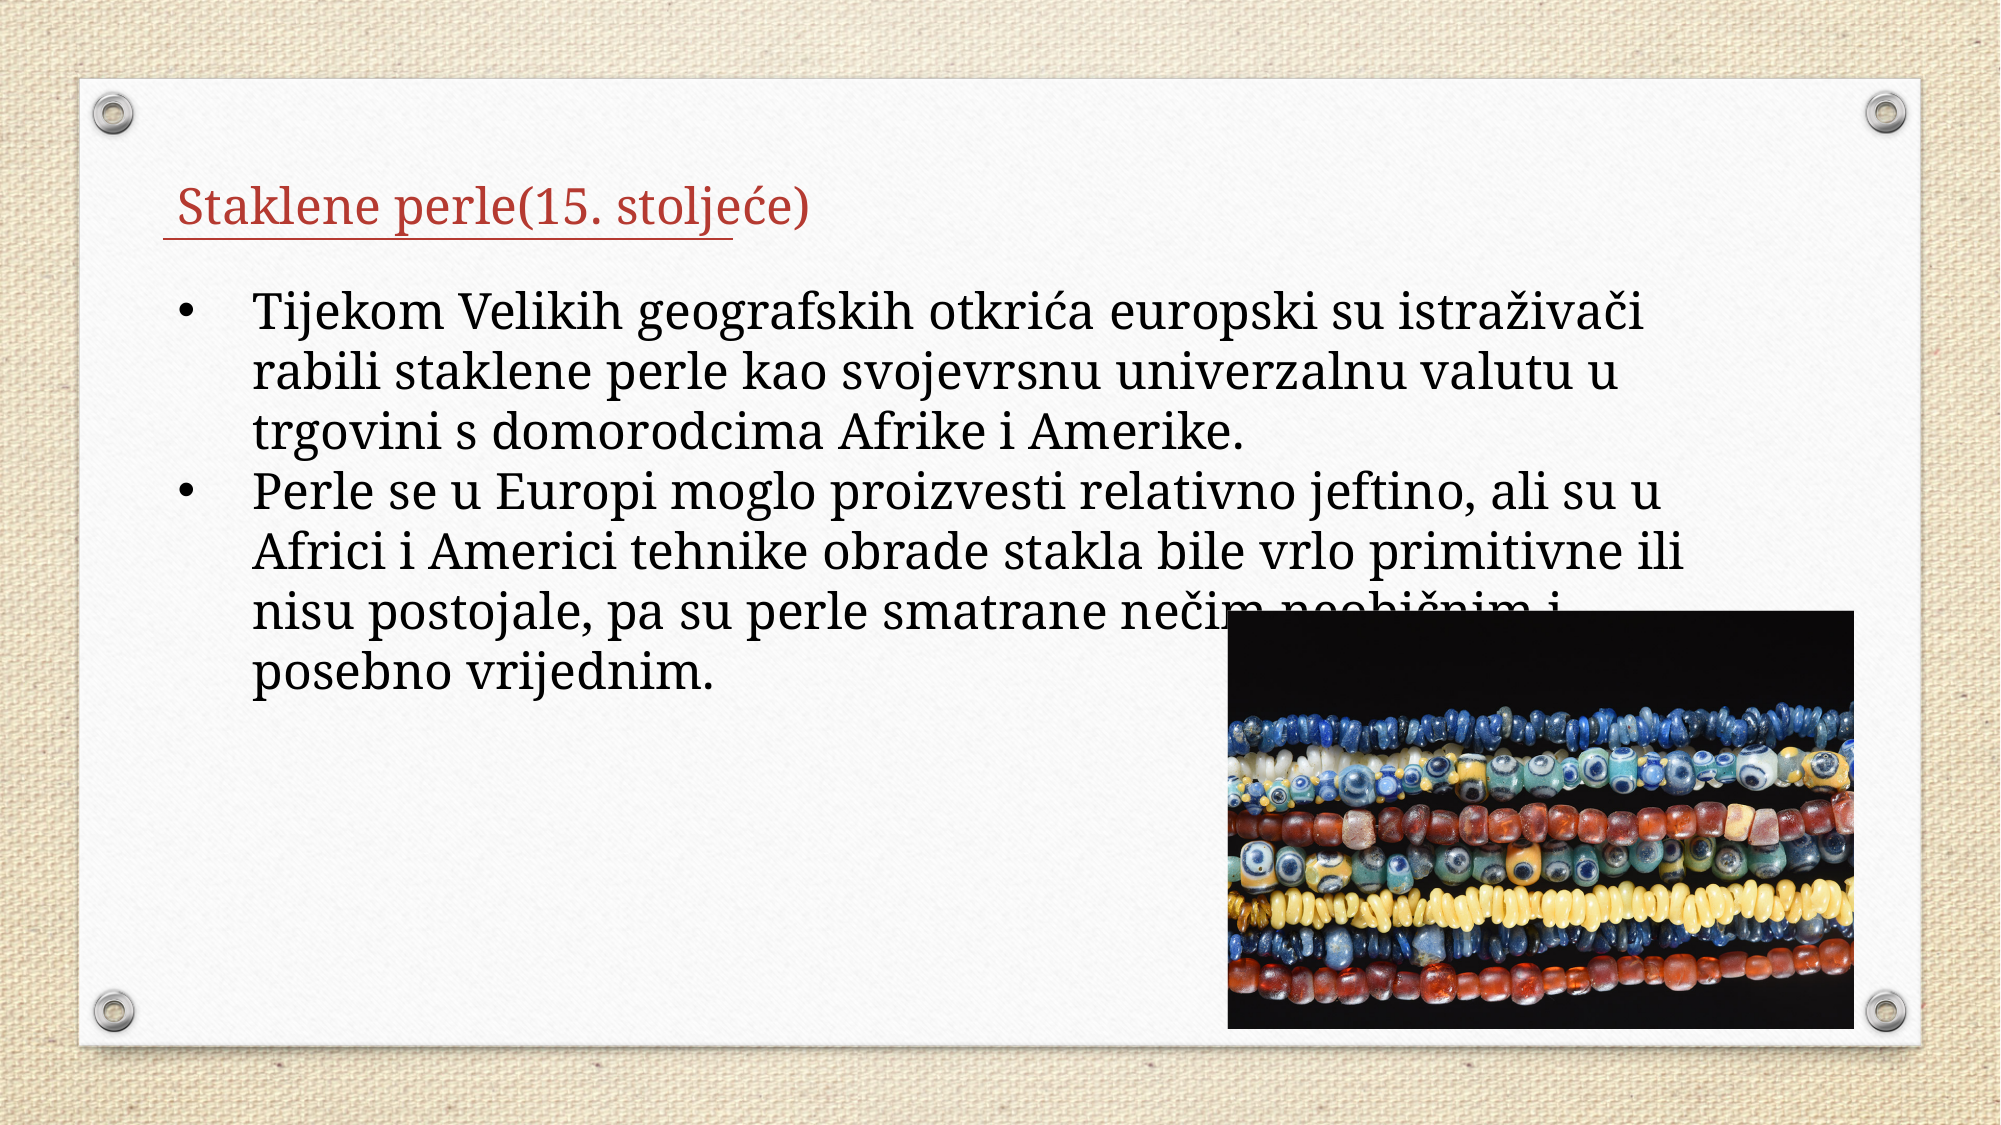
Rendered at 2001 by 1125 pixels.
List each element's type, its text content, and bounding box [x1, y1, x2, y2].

text_box Staklene perle(15. stoljeće) Tijekom Velikih geografskih otkrića europski su istraživači rabili staklene perle kao svojevrsnu univerzalnu valutu u trgovini s domorodcima Afrike i Amerike. Perle se u Europi moglo proizvesti relativno jeftino, ali su u Africi i Americi tehnike obrade stakla bile vrlo primitivne ili nisu postojale, pa su perle smatrane nečim neobičnim i posebno vrijednim. [162, 167, 1739, 708]
picture [0, 0, 2001, 1125]
